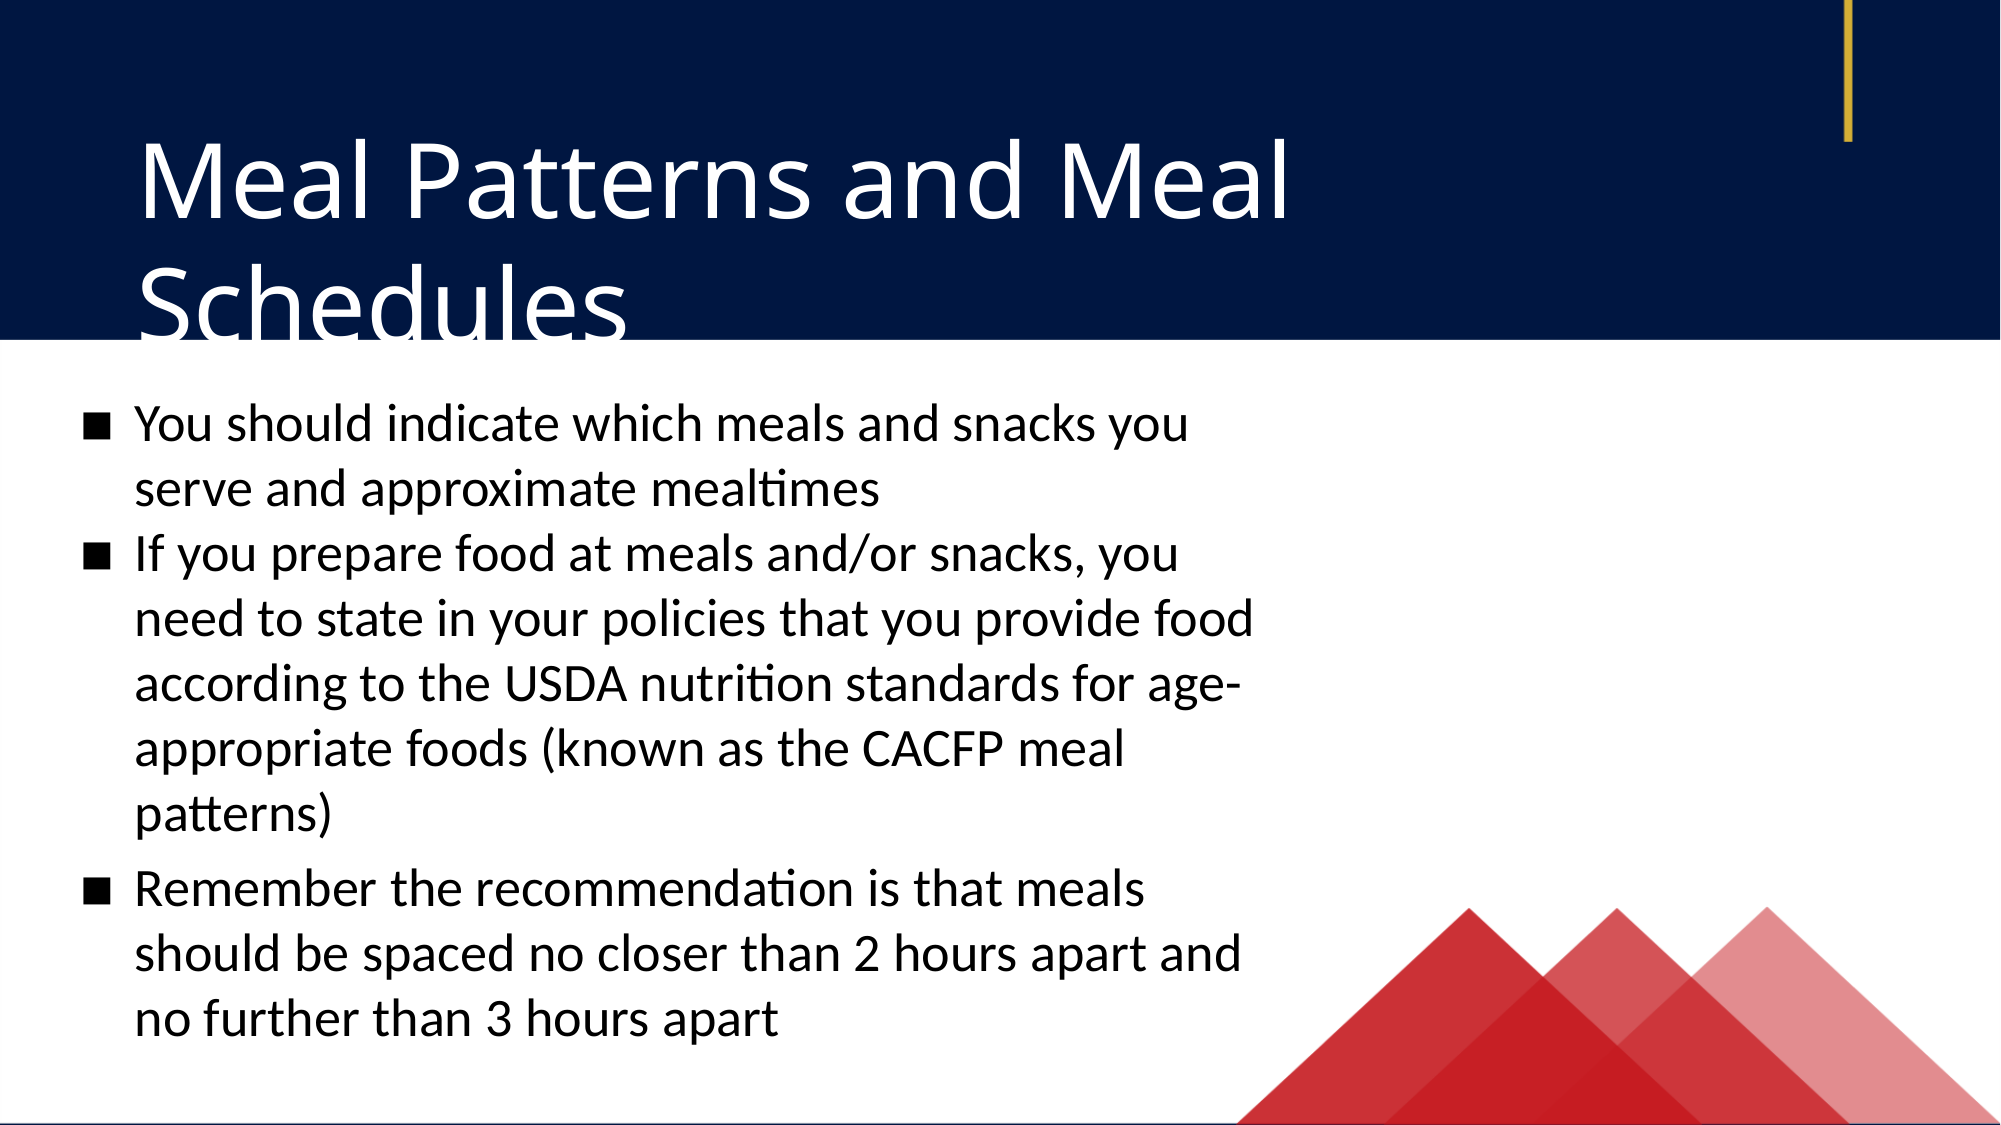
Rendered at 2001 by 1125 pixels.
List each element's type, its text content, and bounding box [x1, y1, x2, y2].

picture [0, 0, 2001, 1125]
list Meal Patterns and Meal Schedules [121, 107, 1459, 244]
list You should indicate which meals and snacks you serve and approximate mealtimes If you prepare food at meals and/or snacks, you need to state in your policies that you provide food according to the USDA nutrition standards for age-appropriate foods (known as the CACFP meal patterns) Remember the recommendation is that meals should be spaced no closer than 2 hours apart and no further than 3 hours apart [63, 379, 1297, 1020]
